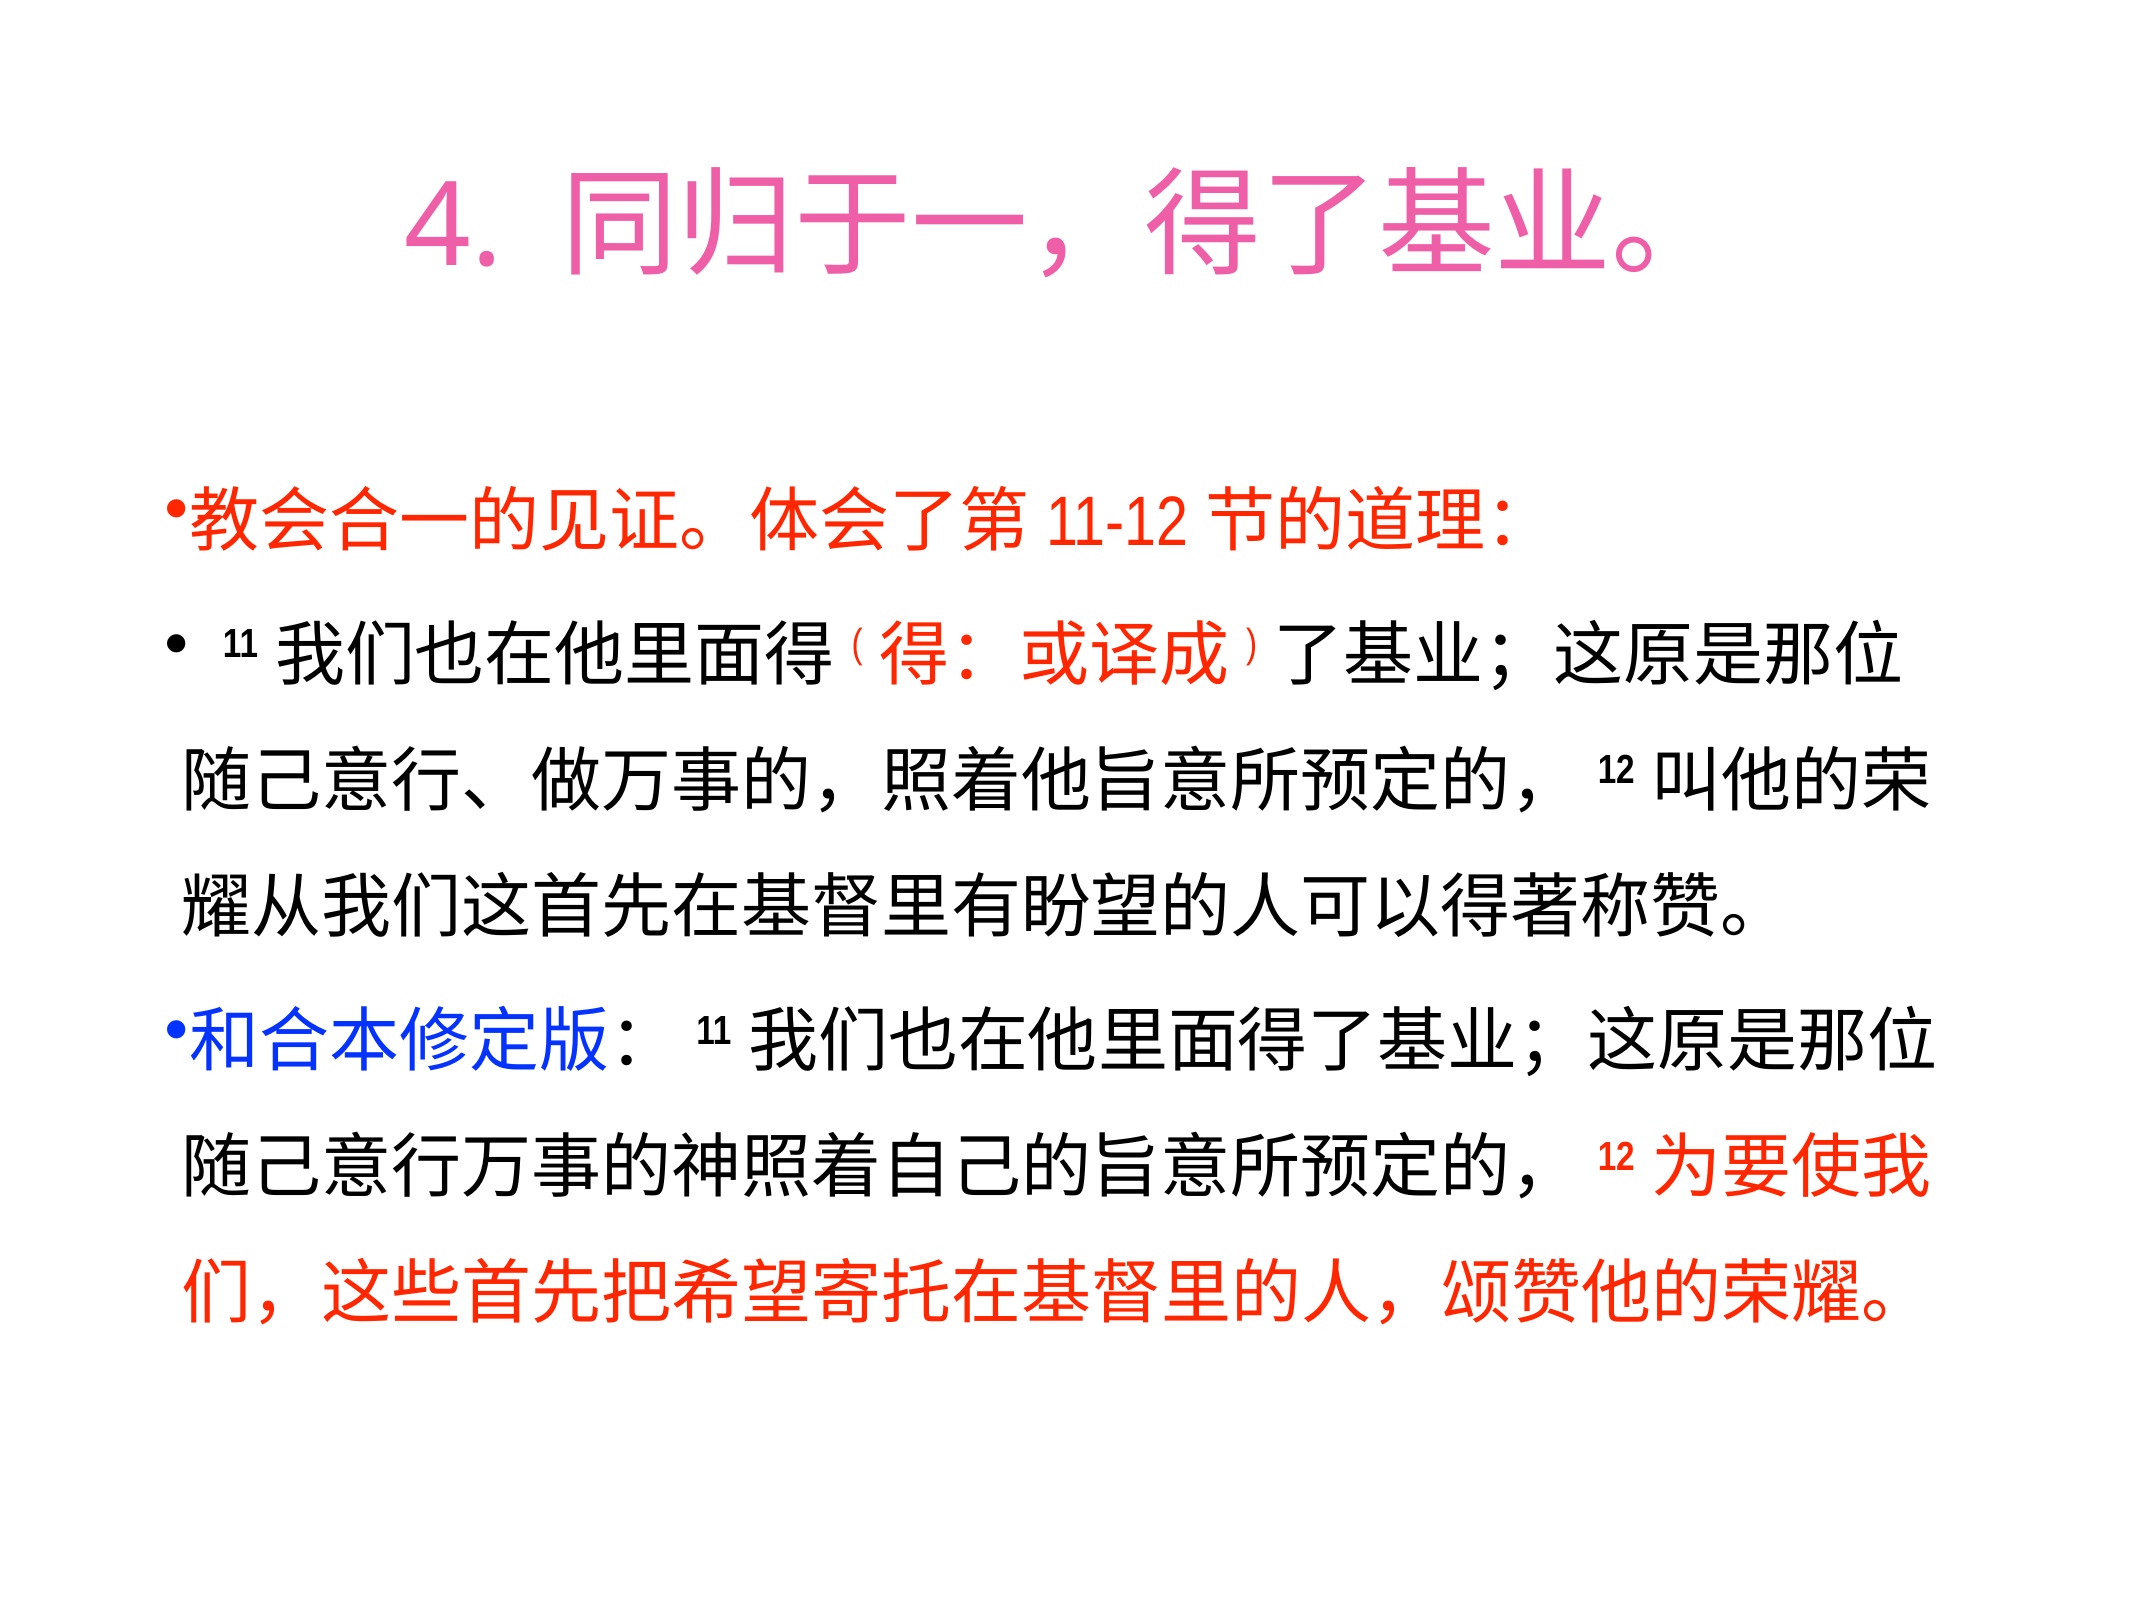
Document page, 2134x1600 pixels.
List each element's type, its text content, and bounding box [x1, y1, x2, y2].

title 4. 同归于一，得了基业。 [155, 41, 1978, 397]
list 教会合一的见证。体会了第11-12节的道理： 11我们也在他里面得(得：或译成)了基业；这原是那位随己意行、做万事的，照着他旨意所预定的，12叫他的荣耀从我们这首先在基督里有盼望的人可以得著称赞。 和合本修定版：11我们也在他里面得了基业；这原是那位随己意行万事的神照着自己的旨意所预定的，12为要使我们，这些首先把希望寄托在基督里的人，颂赞他的荣耀。 [155, 424, 1978, 1457]
